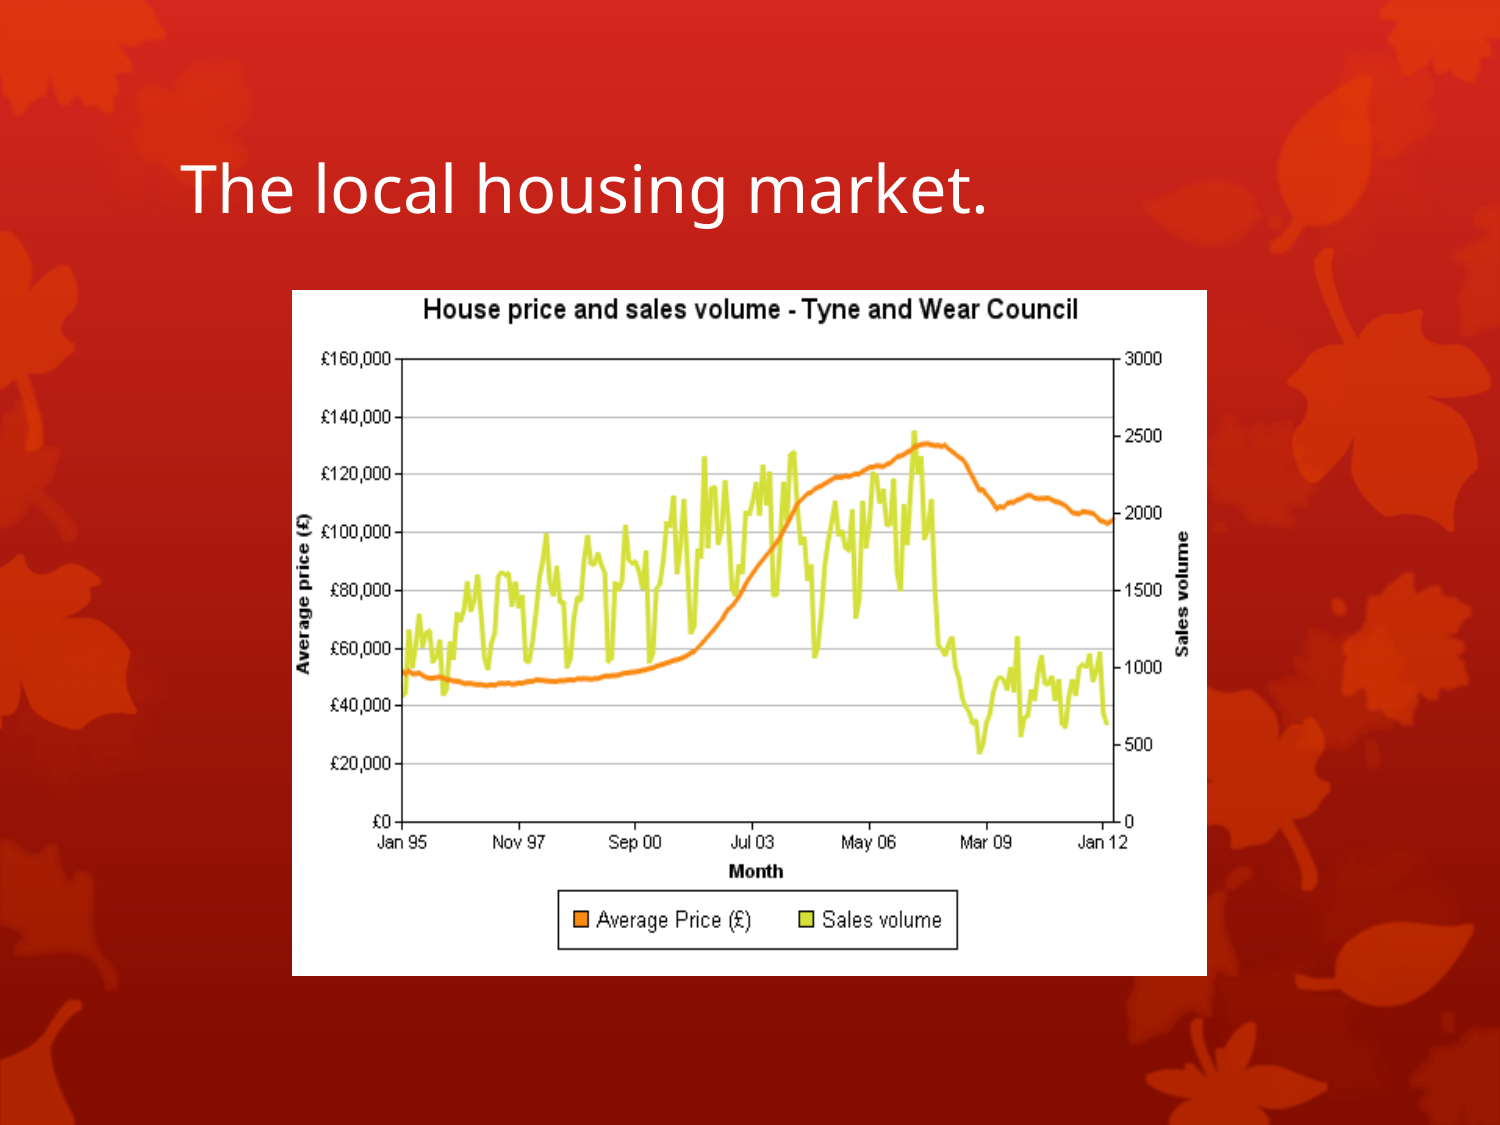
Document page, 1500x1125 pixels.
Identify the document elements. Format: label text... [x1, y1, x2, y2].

picture [292, 290, 1208, 977]
title The local housing market. [165, 110, 1335, 263]
